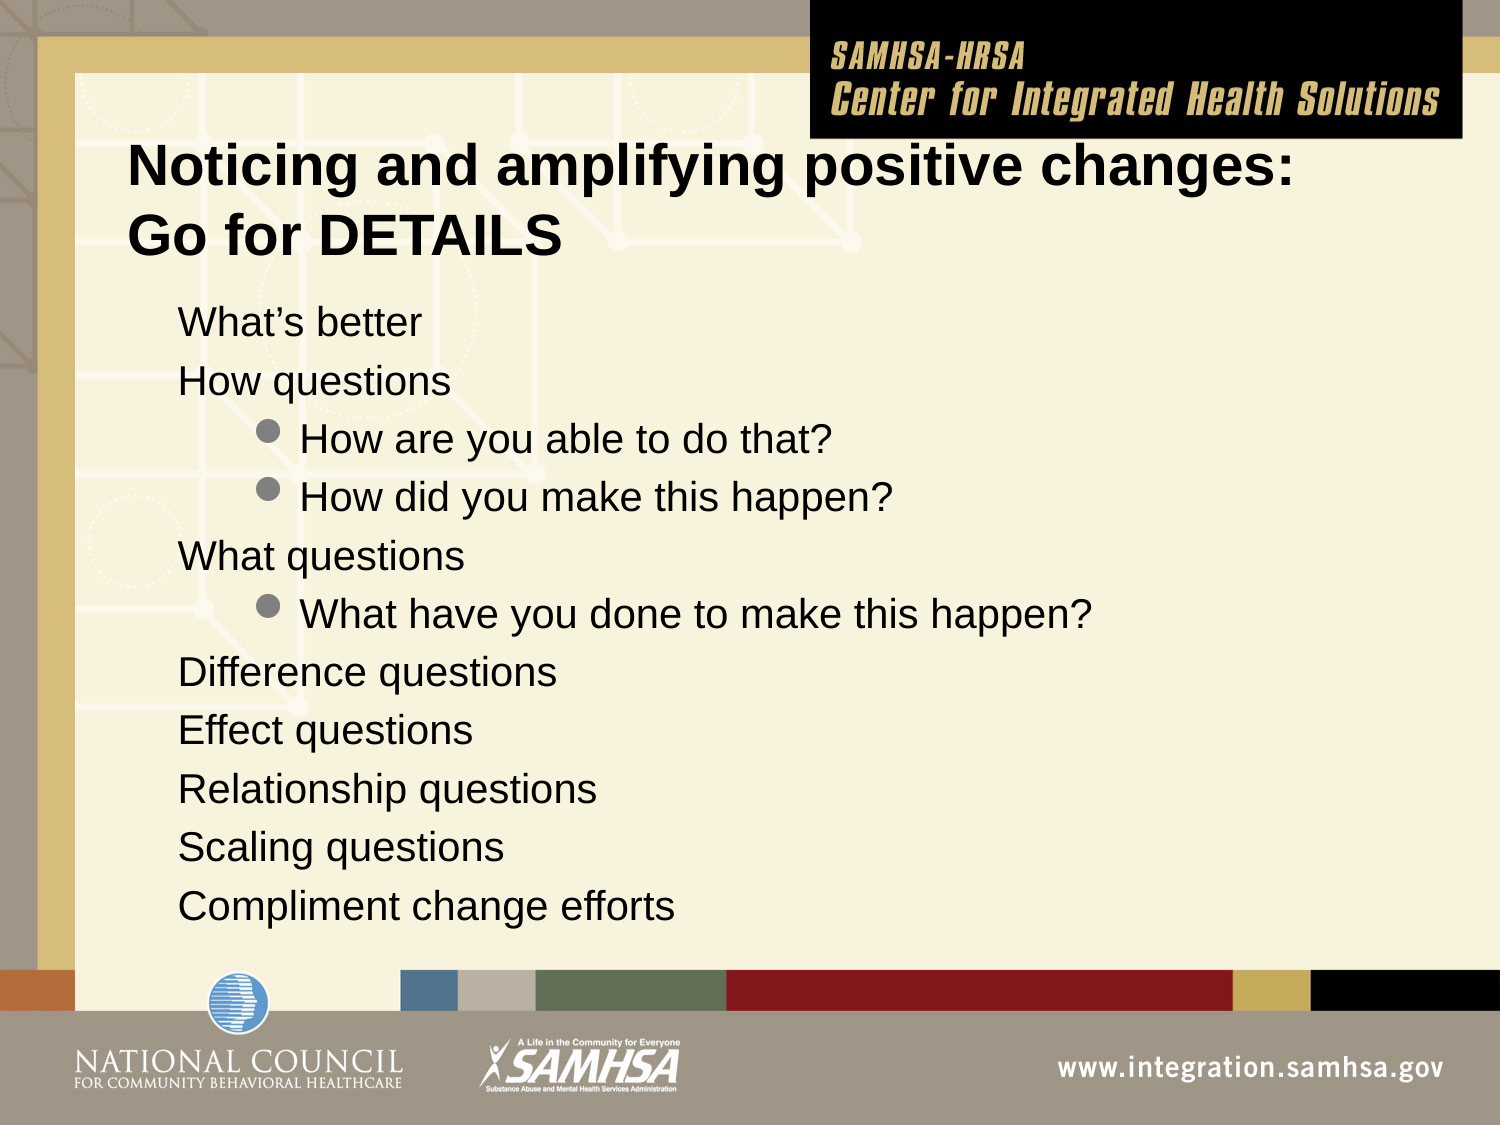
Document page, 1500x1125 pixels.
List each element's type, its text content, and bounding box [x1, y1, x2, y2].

list What’s better How questions How are you able to do that? How did you make this happen? What questions What have you done to make this happen? Difference questions Effect questions Relationship questions Scaling questions Compliment change efforts [162, 287, 1438, 963]
title Noticing and amplifying positive changes: Go for DETAILS [112, 137, 1425, 275]
picture [0, 0, 1500, 1125]
